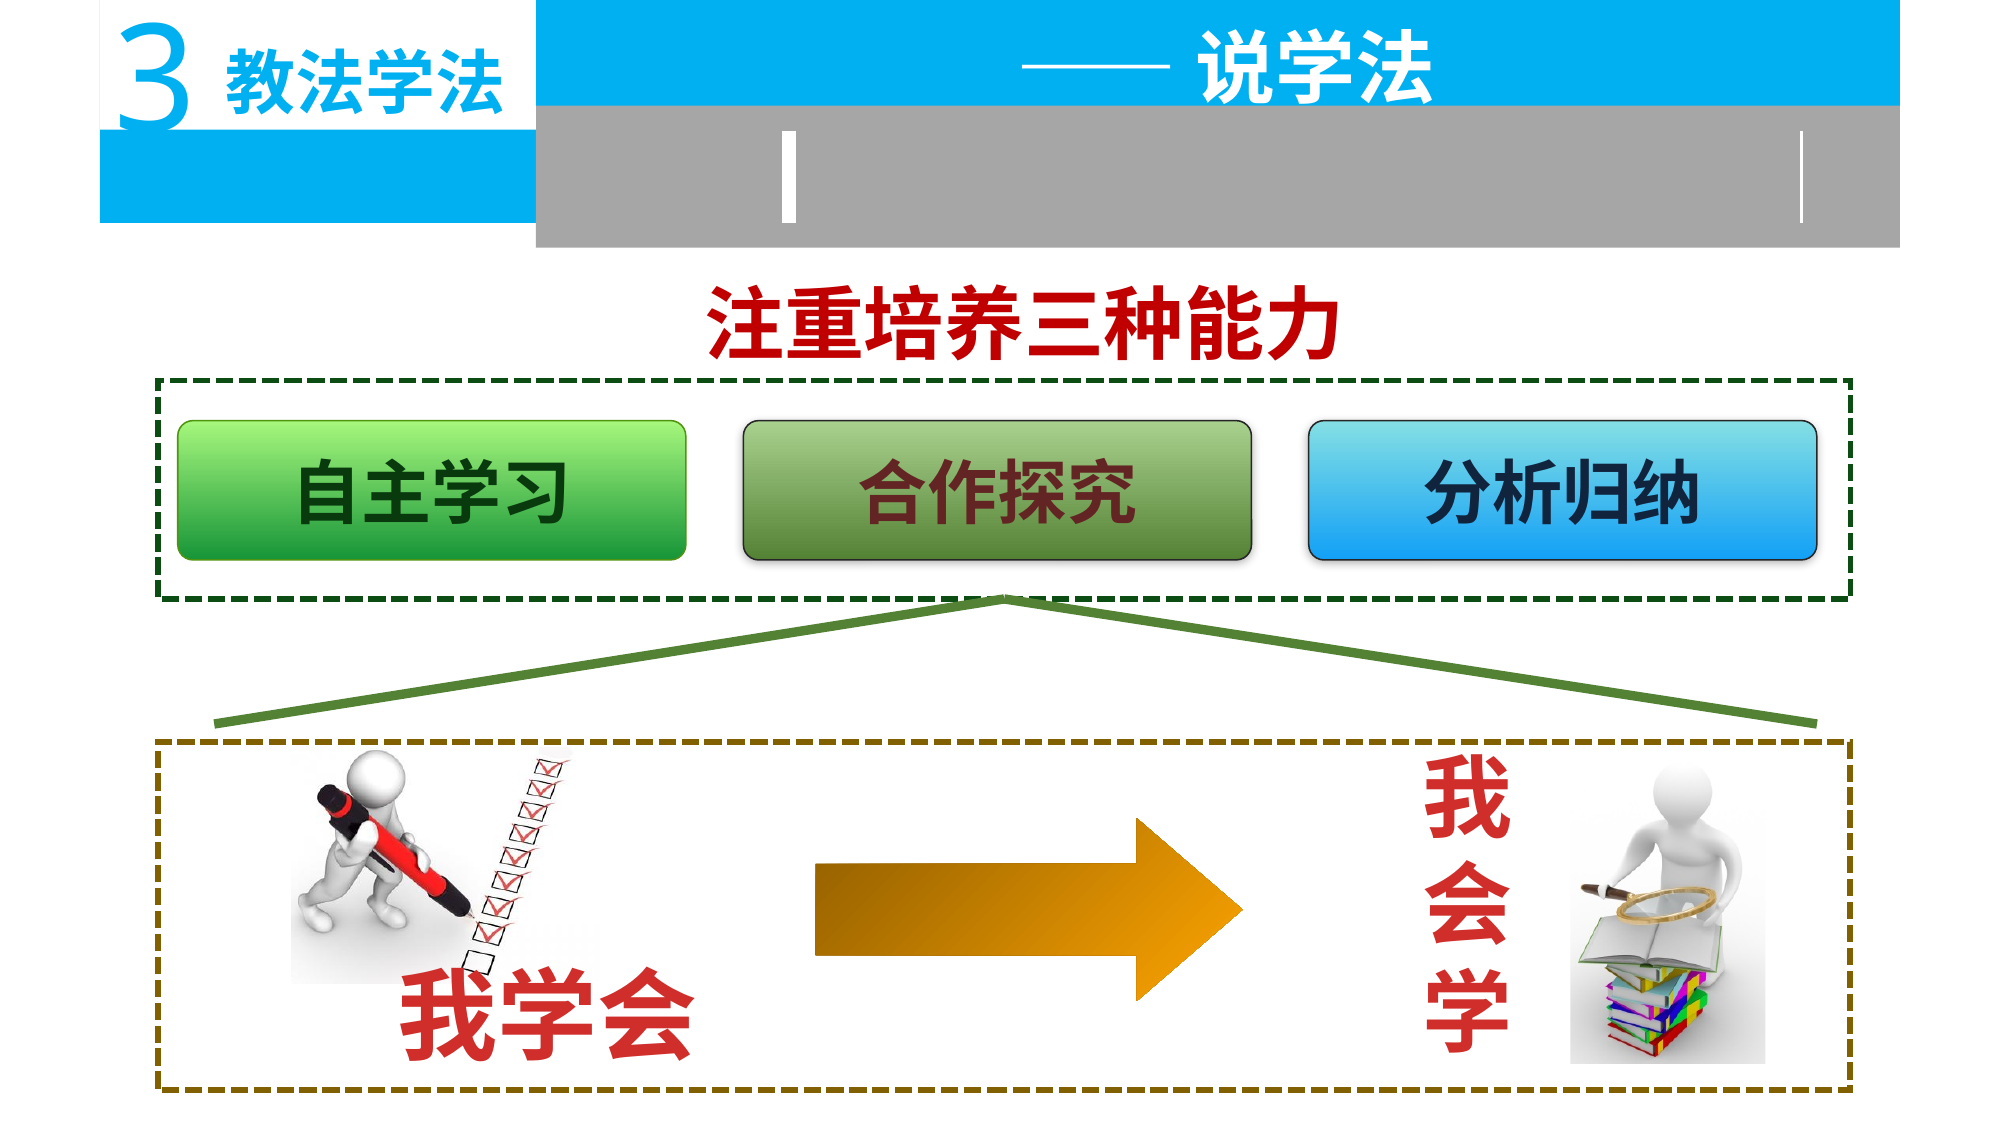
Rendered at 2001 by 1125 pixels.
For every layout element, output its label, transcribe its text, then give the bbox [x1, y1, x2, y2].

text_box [99, 0, 536, 171]
text_box [99, 171, 535, 224]
text_box 我会学 [1382, 732, 1552, 1072]
text_box 我学会 [379, 945, 717, 1080]
picture [1570, 755, 1766, 1064]
text_box ——说学法 [939, 9, 1513, 105]
text_box [157, 380, 1851, 599]
text_box [157, 741, 1851, 1091]
picture [291, 747, 606, 984]
text_box [815, 818, 1243, 1001]
text_box [536, 0, 1901, 224]
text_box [535, 105, 1900, 248]
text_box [214, 599, 1004, 725]
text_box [1004, 599, 1817, 725]
text_box 注重培养三种能力 [177, 265, 1871, 377]
